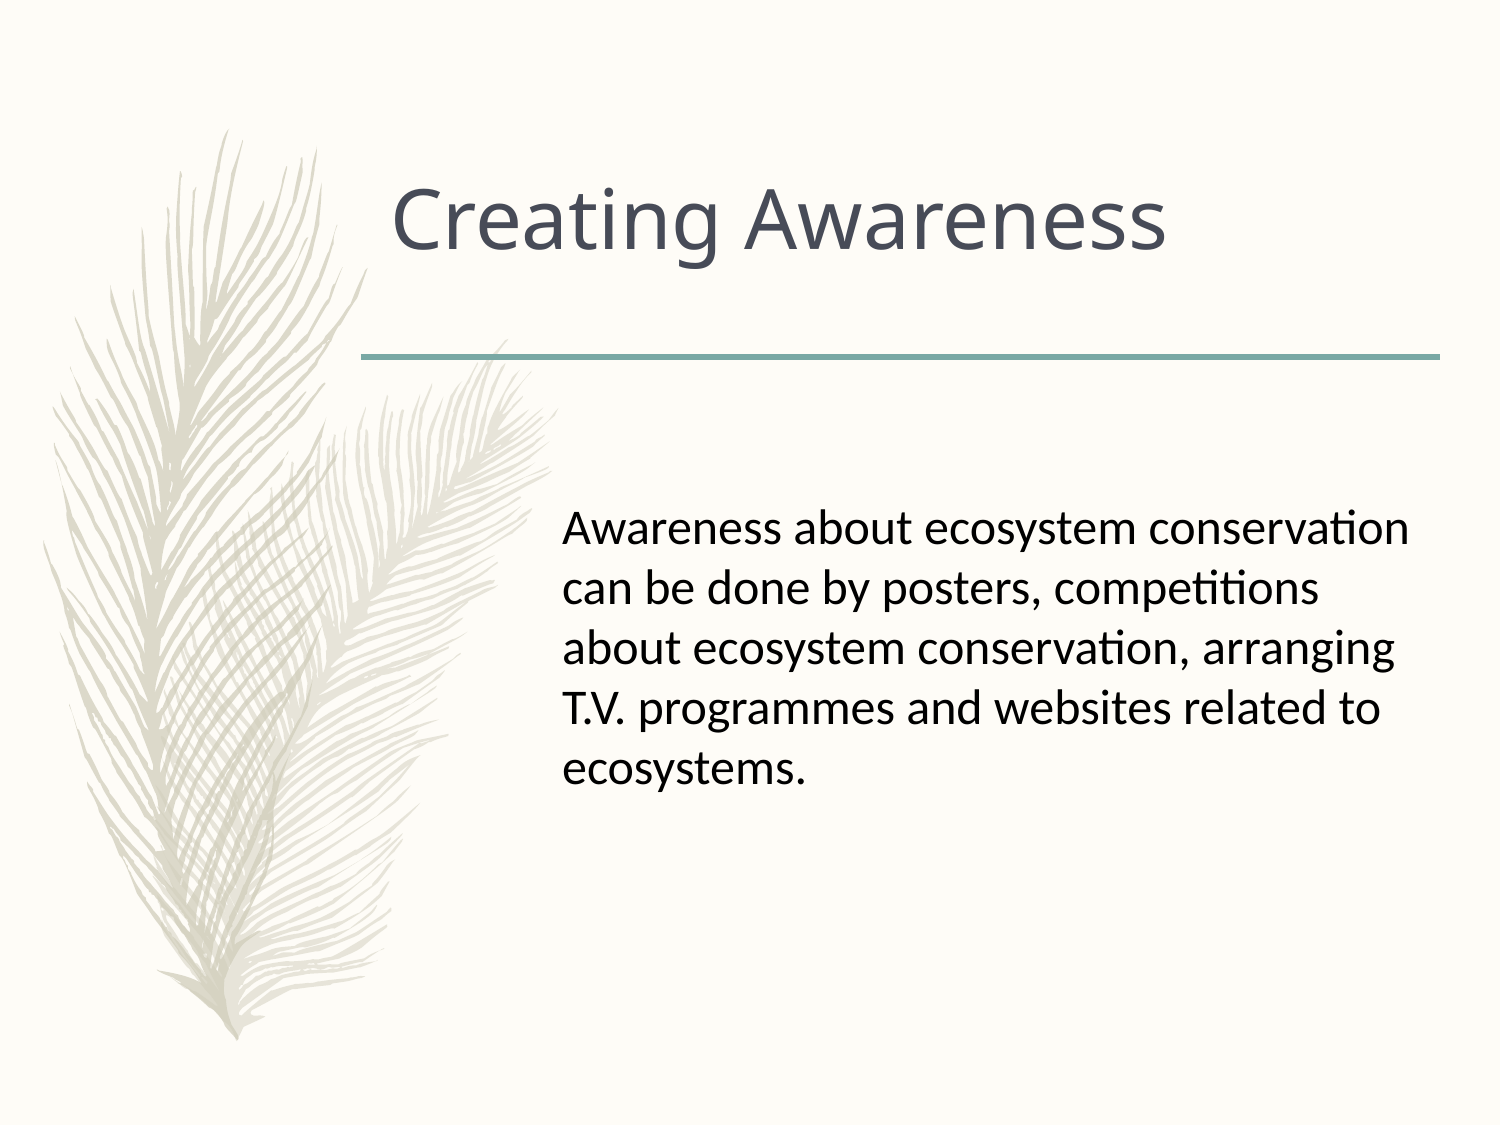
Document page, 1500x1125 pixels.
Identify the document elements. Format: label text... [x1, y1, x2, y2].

title Creating Awareness [375, 162, 1470, 332]
text_box Awareness about ecosystem conservation can be done by posters, competitions about ecosystem conservation, arranging T.V. programmes and websites related to ecosystems. [547, 487, 1438, 803]
